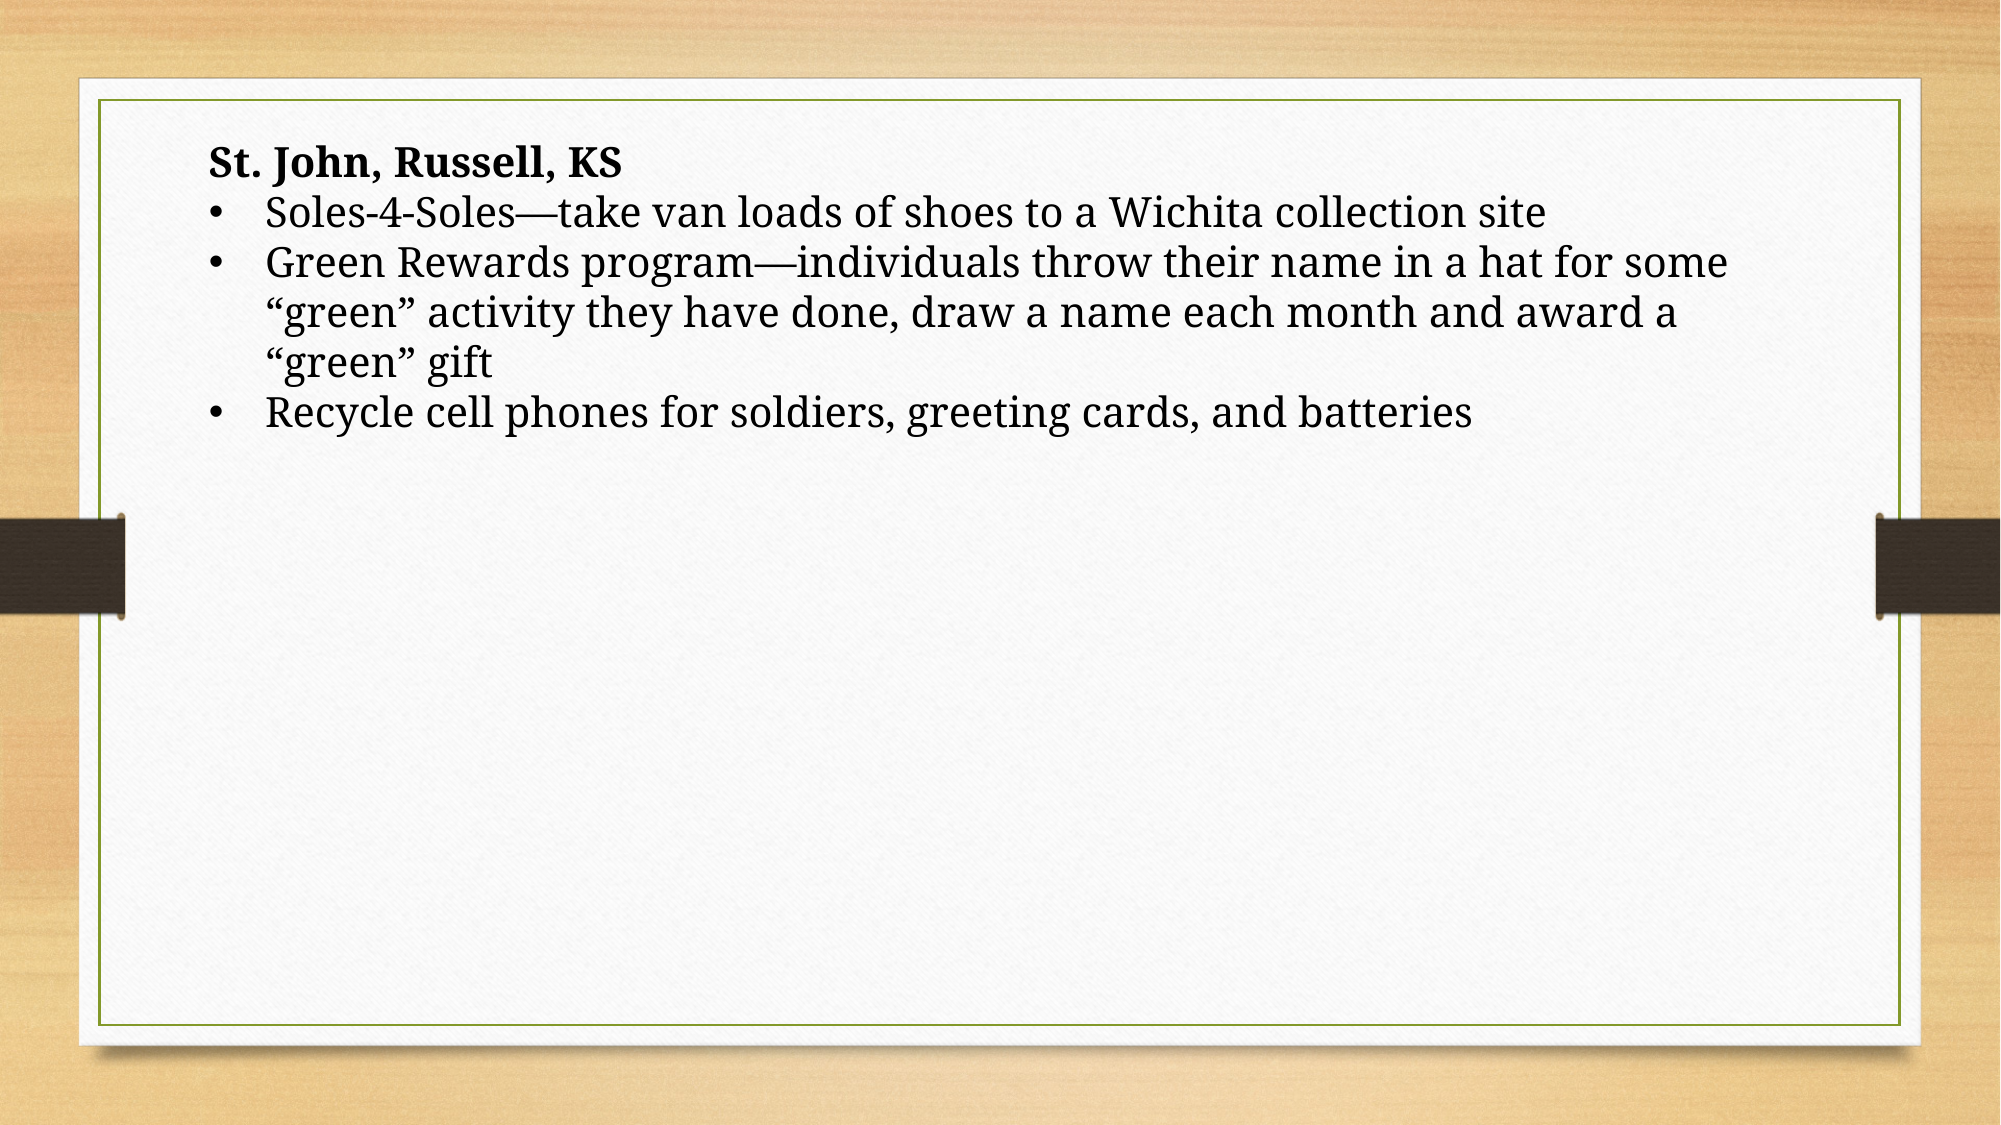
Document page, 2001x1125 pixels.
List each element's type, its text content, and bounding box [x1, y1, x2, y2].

picture [0, 0, 2001, 1125]
text_box St. John, Russell, KS Soles-4-Soles—take van loads of shoes to a Wichita collection site Green Rewards program—individuals throw their name in a hat for some “green” activity they have done, draw a name each month and award a “green” gift Recycle cell phones for soldiers, greeting cards, and batteries [194, 128, 1812, 444]
